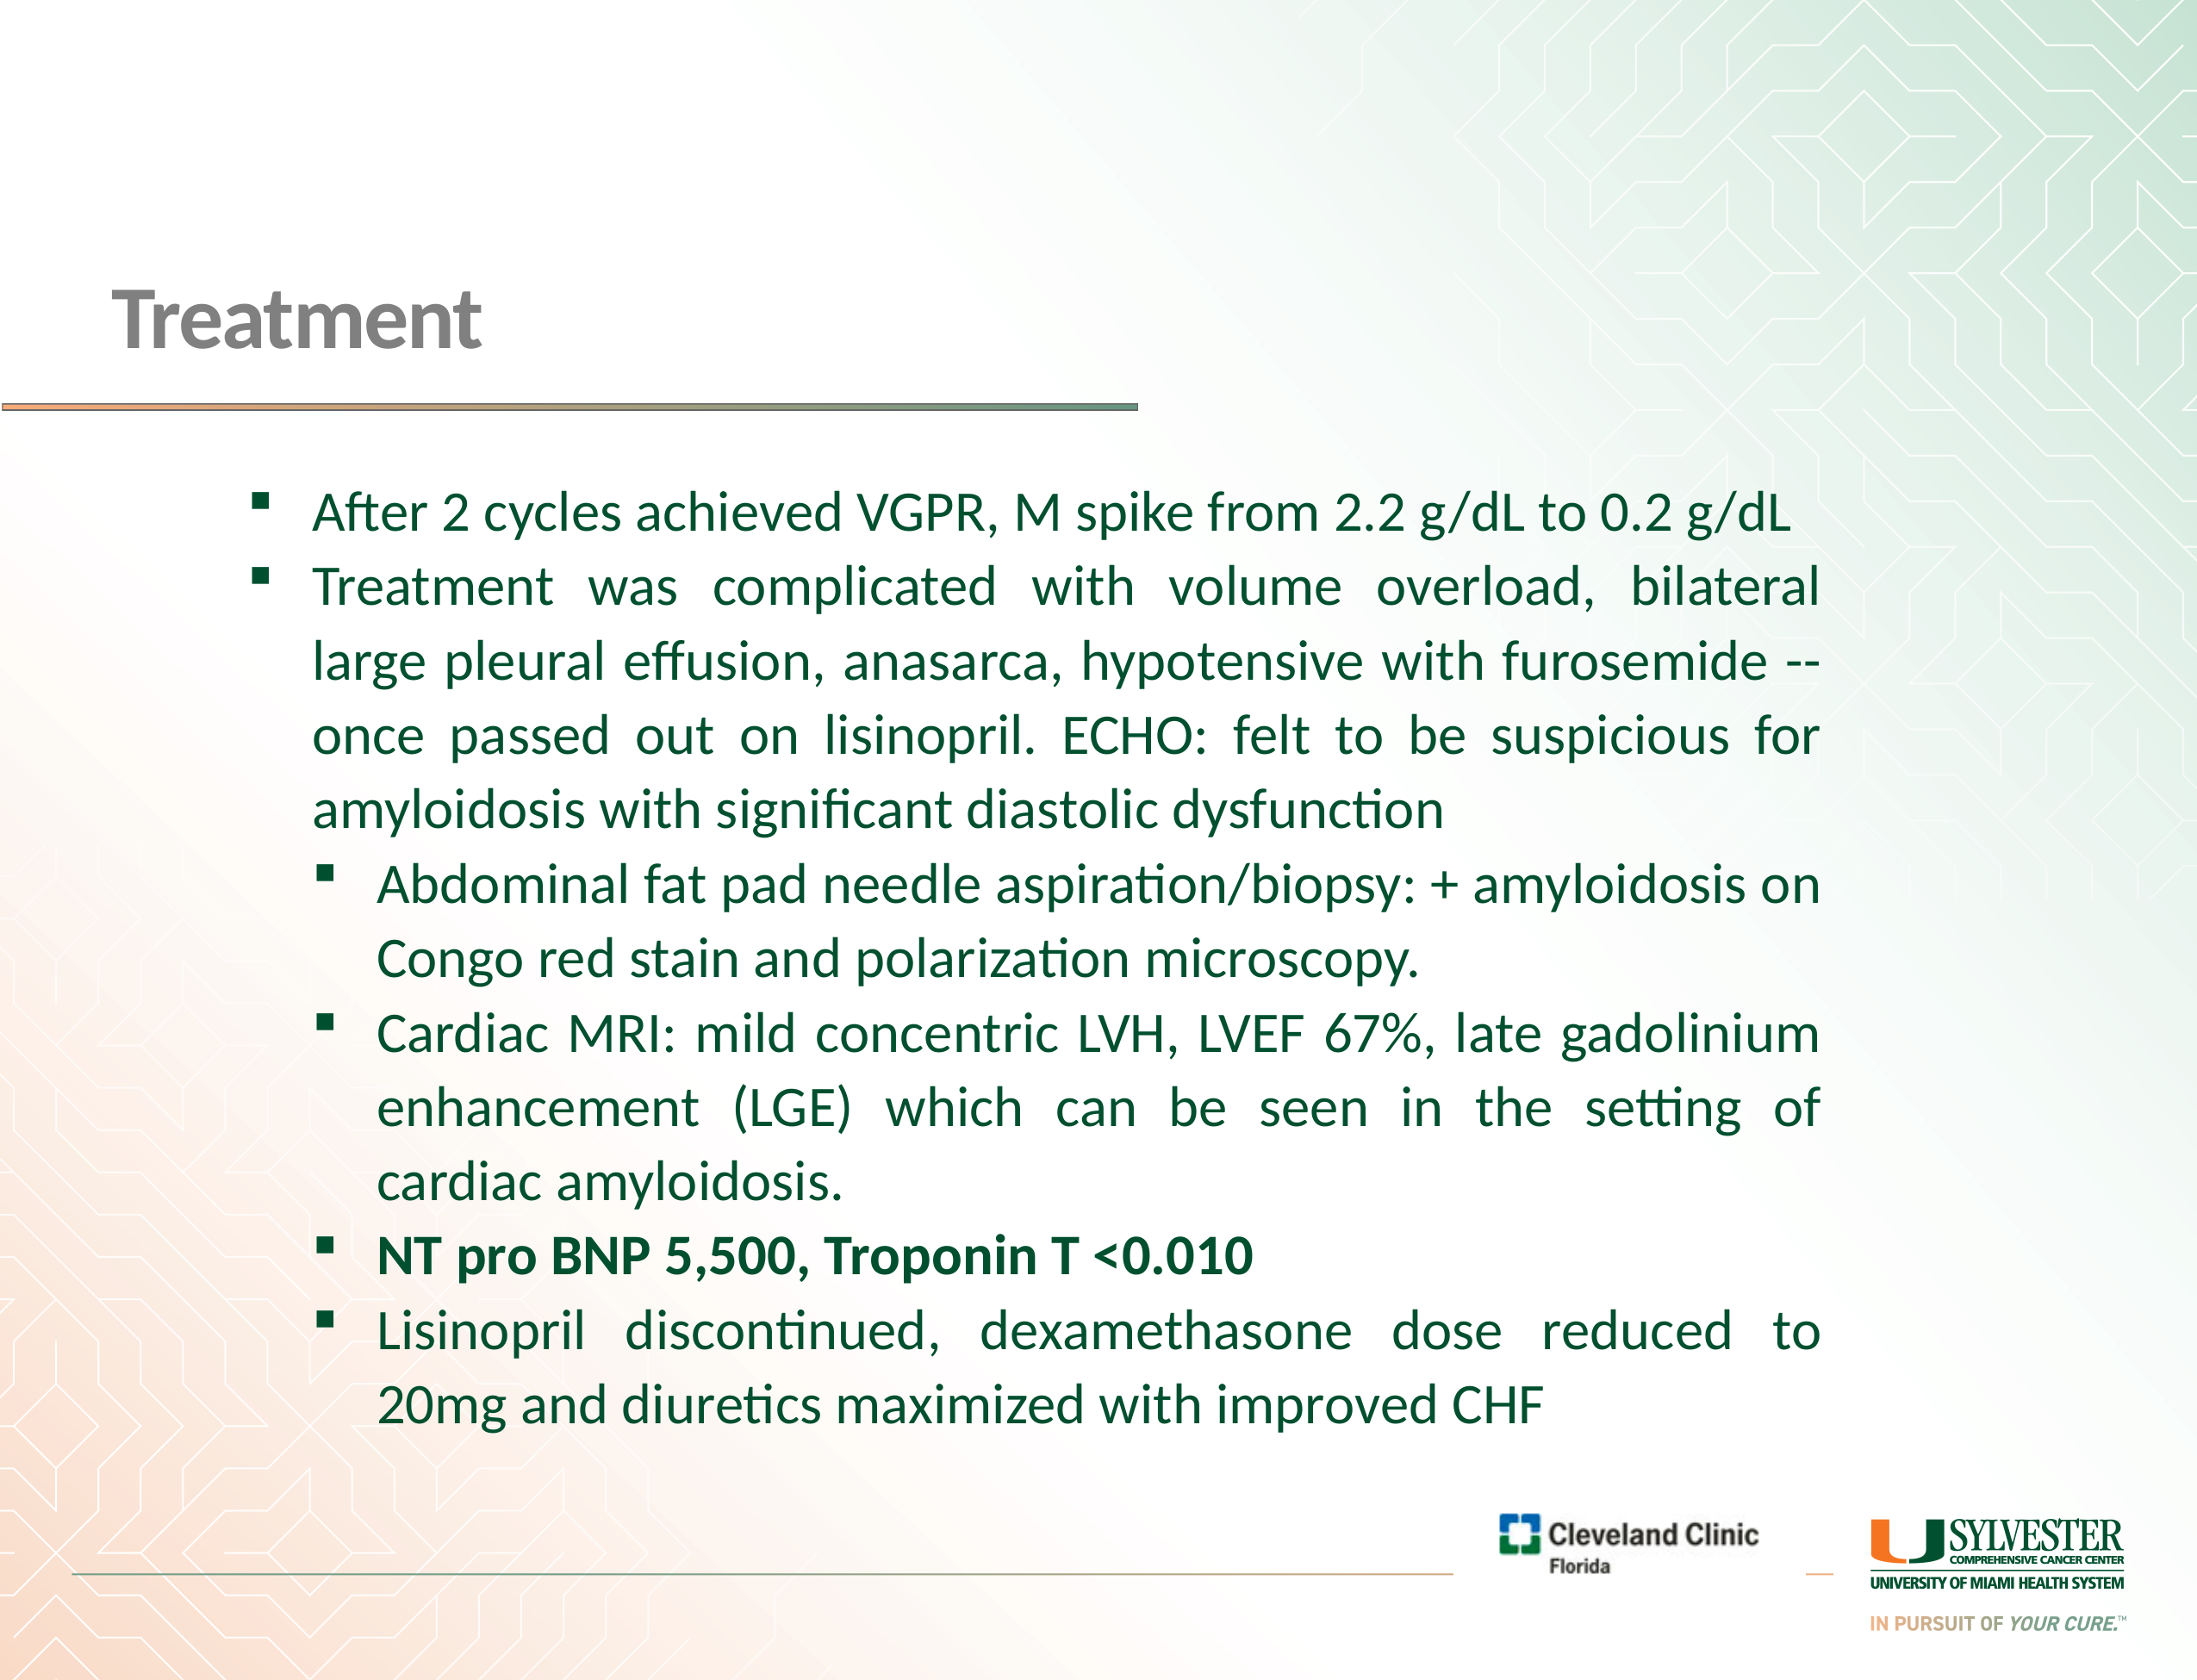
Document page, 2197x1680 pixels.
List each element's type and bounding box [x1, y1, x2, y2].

picture [0, 0, 2197, 1680]
text_box [1, 258, 1826, 1521]
